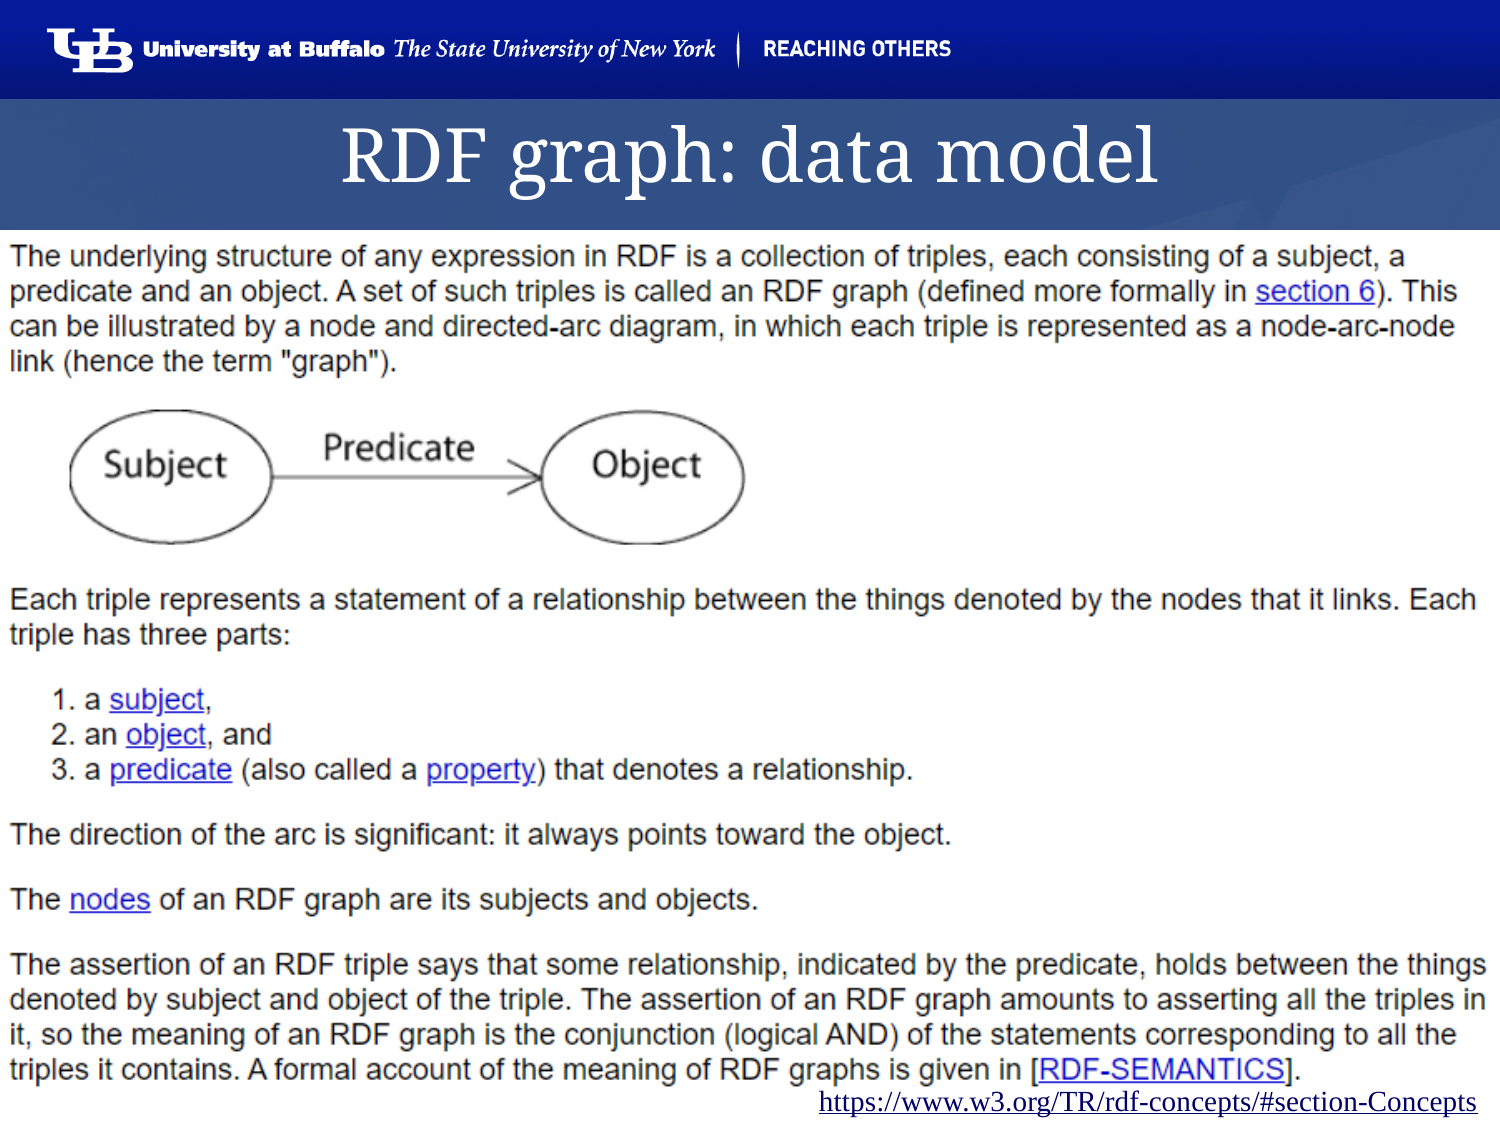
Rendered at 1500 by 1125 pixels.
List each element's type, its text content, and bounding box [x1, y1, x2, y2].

picture [0, 0, 1500, 99]
picture [0, 230, 1500, 1125]
title RDF graph: data model [37, 99, 1463, 225]
